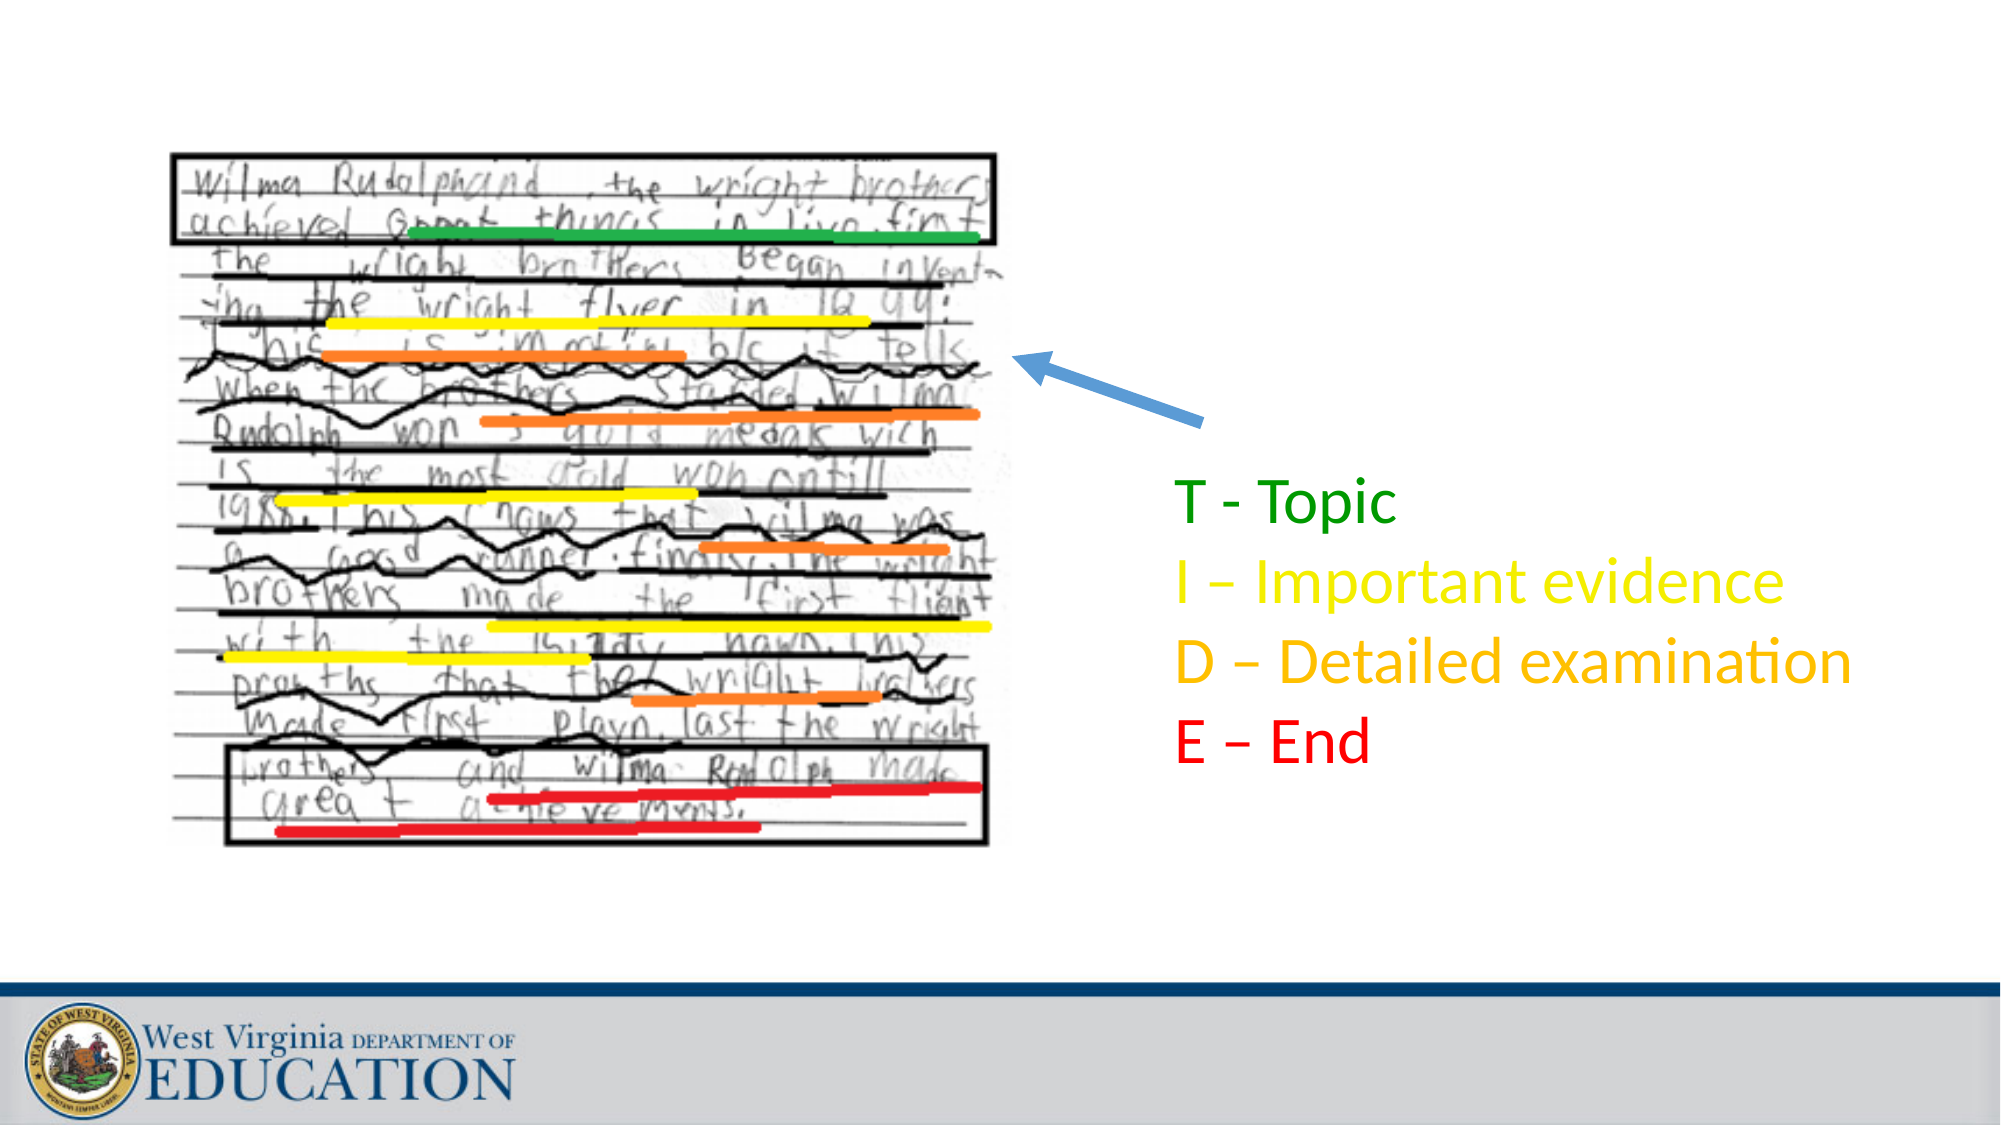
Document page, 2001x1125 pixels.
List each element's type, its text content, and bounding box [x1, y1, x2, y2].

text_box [1011, 356, 1203, 424]
picture [0, 0, 2001, 1125]
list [154, 139, 1037, 871]
text_box T - Topic I – Important evidence D – Detailed examination E – End [1159, 449, 1873, 784]
